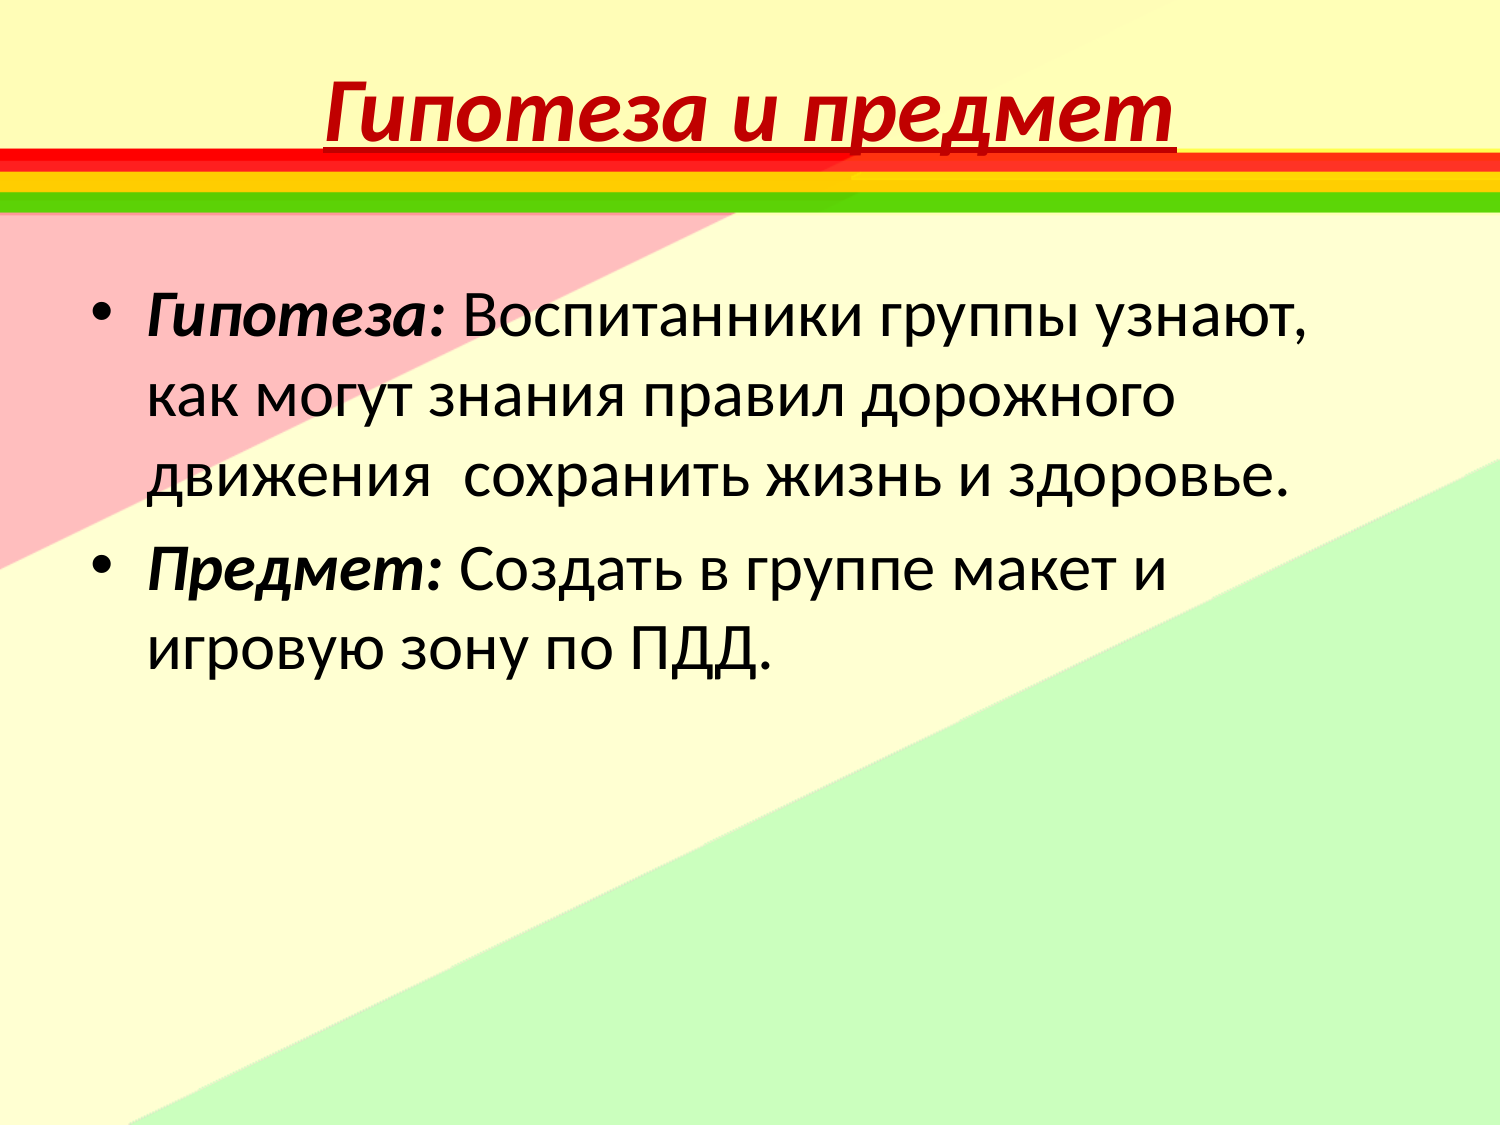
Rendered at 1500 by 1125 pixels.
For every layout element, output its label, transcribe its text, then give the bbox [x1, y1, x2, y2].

picture [0, 0, 1500, 1125]
title Гипотеза и предмет [74, 44, 1426, 165]
list Гипотеза: Воспитанники группы узнают, как могут знания правил дорожного движения сохранить жизнь и здоровье. Предмет: Создать в группе макет и игровую зону по ПДД. [74, 262, 1426, 1006]
